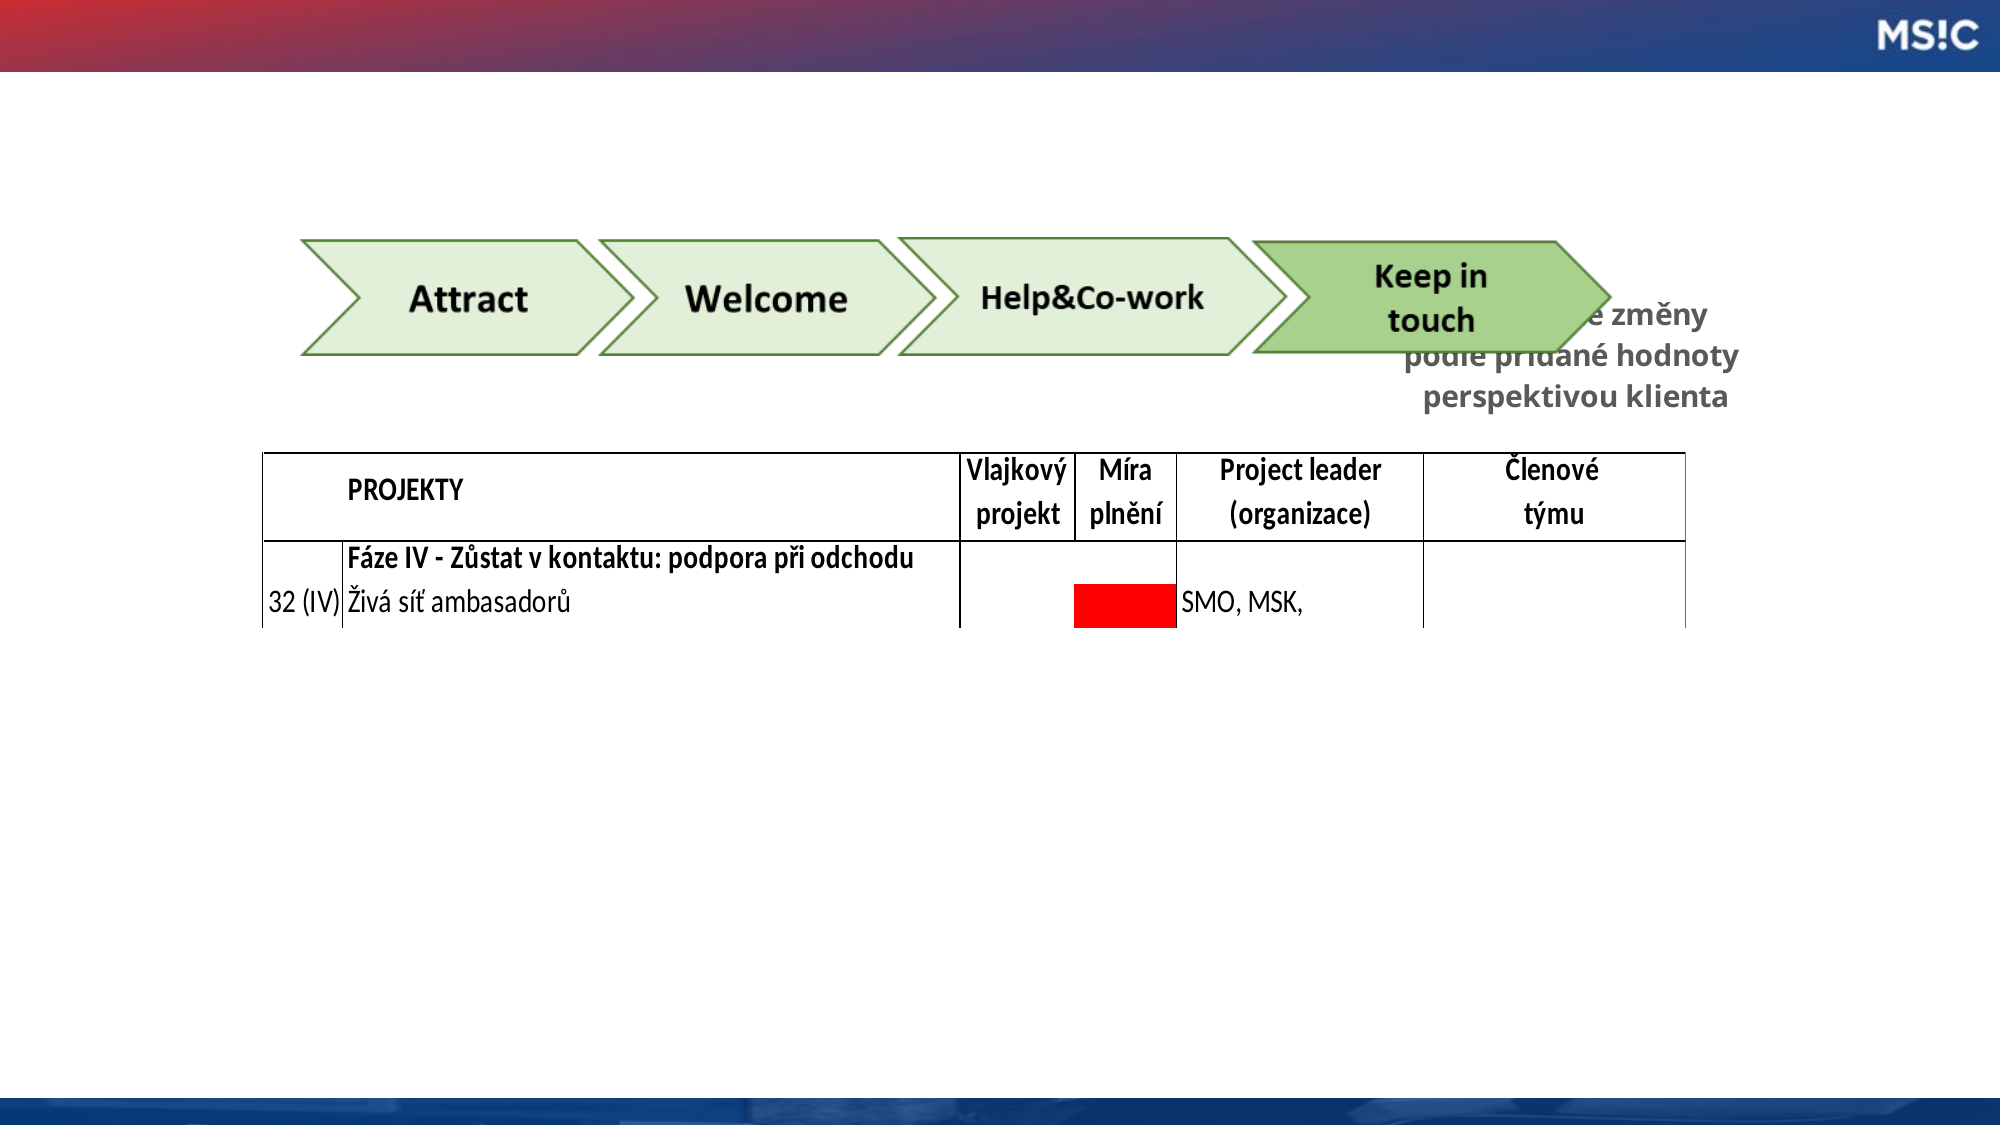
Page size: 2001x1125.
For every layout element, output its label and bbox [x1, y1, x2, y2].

picture [0, 0, 2000, 72]
picture [261, 451, 1687, 630]
picture [0, 1098, 2000, 1125]
picture [299, 237, 1613, 356]
chart [1151, 263, 2000, 993]
